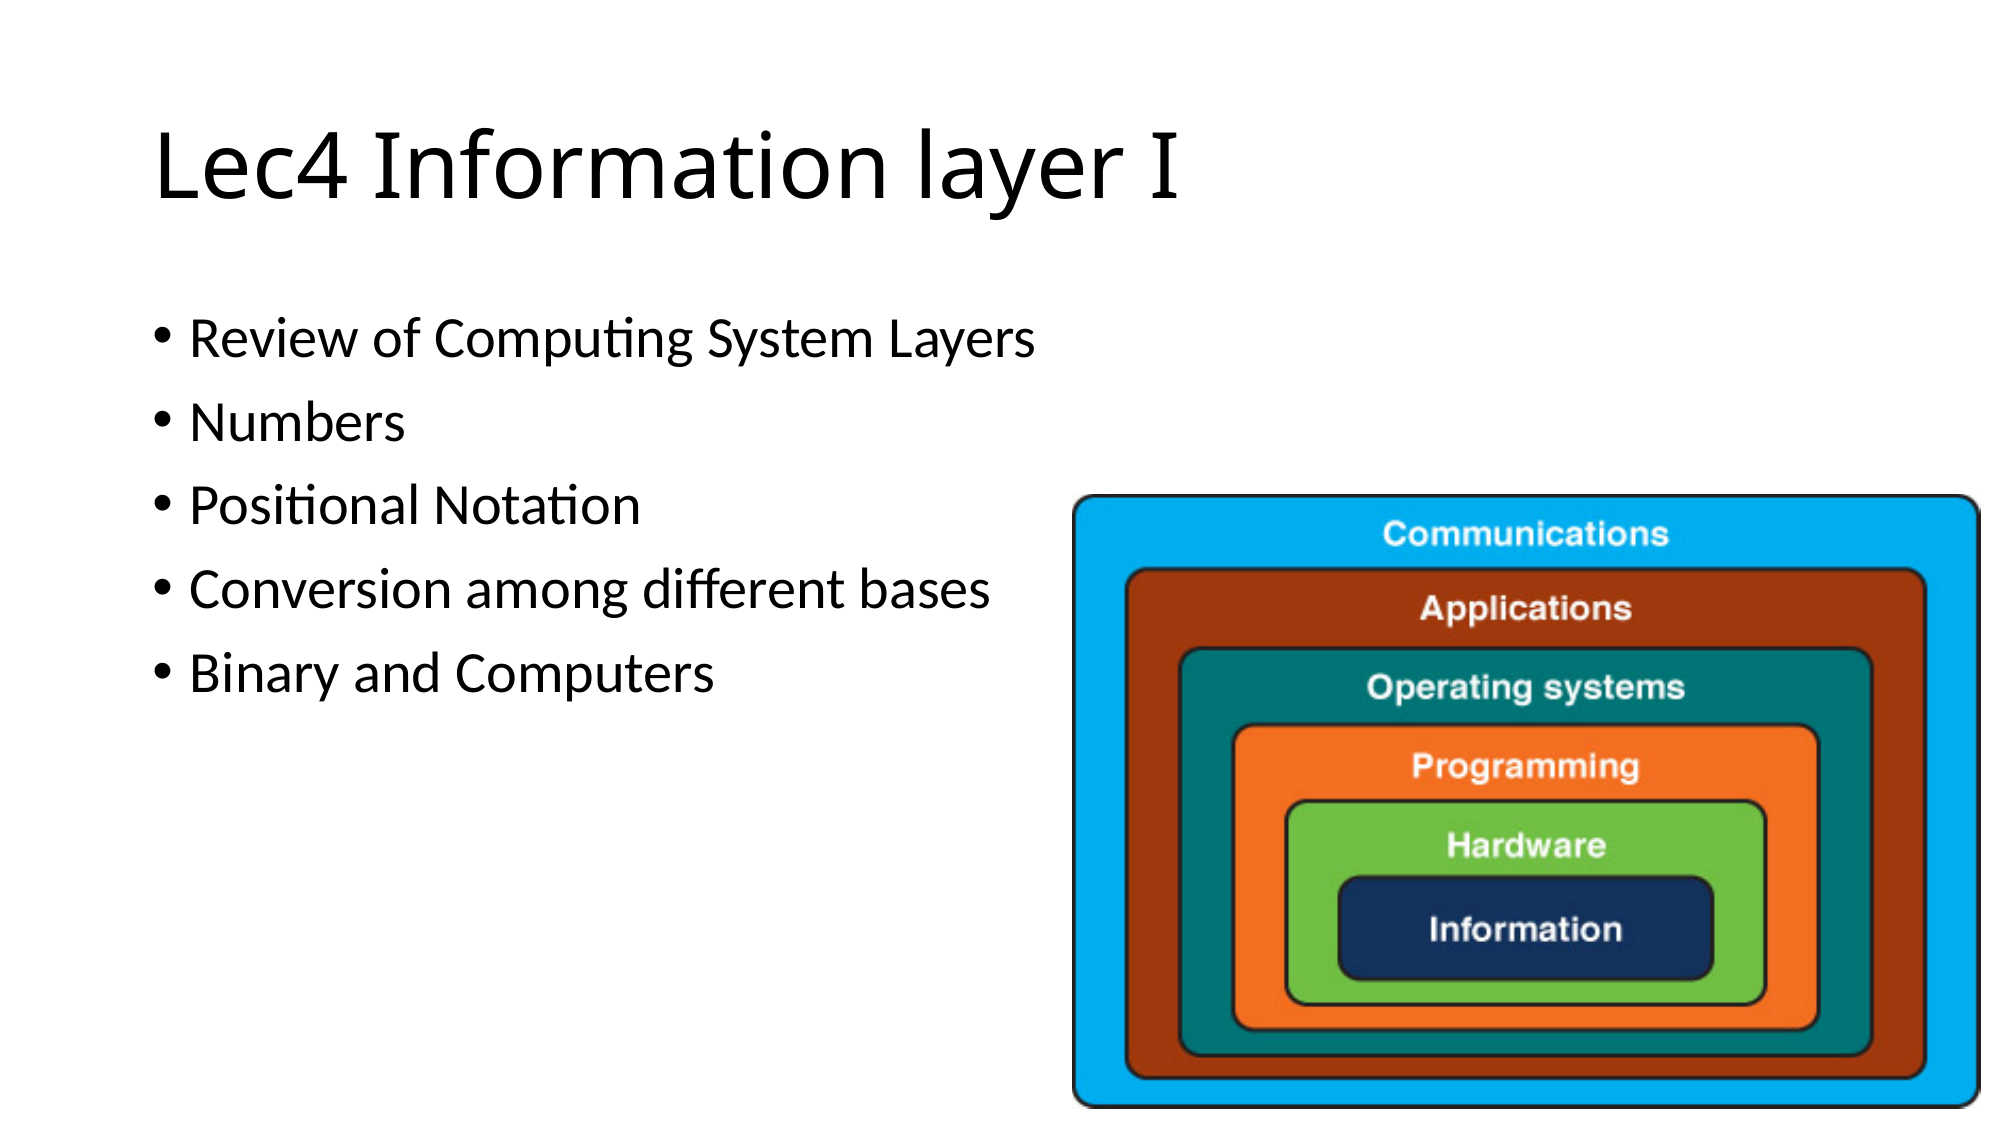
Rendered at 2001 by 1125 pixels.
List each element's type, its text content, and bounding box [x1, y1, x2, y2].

title Lec4 Information layer I [137, 59, 1863, 278]
picture [1072, 494, 1981, 1109]
list Review of Computing System Layers Numbers Positional Notation Conversion among different bases Binary and Computers [137, 299, 1863, 1014]
